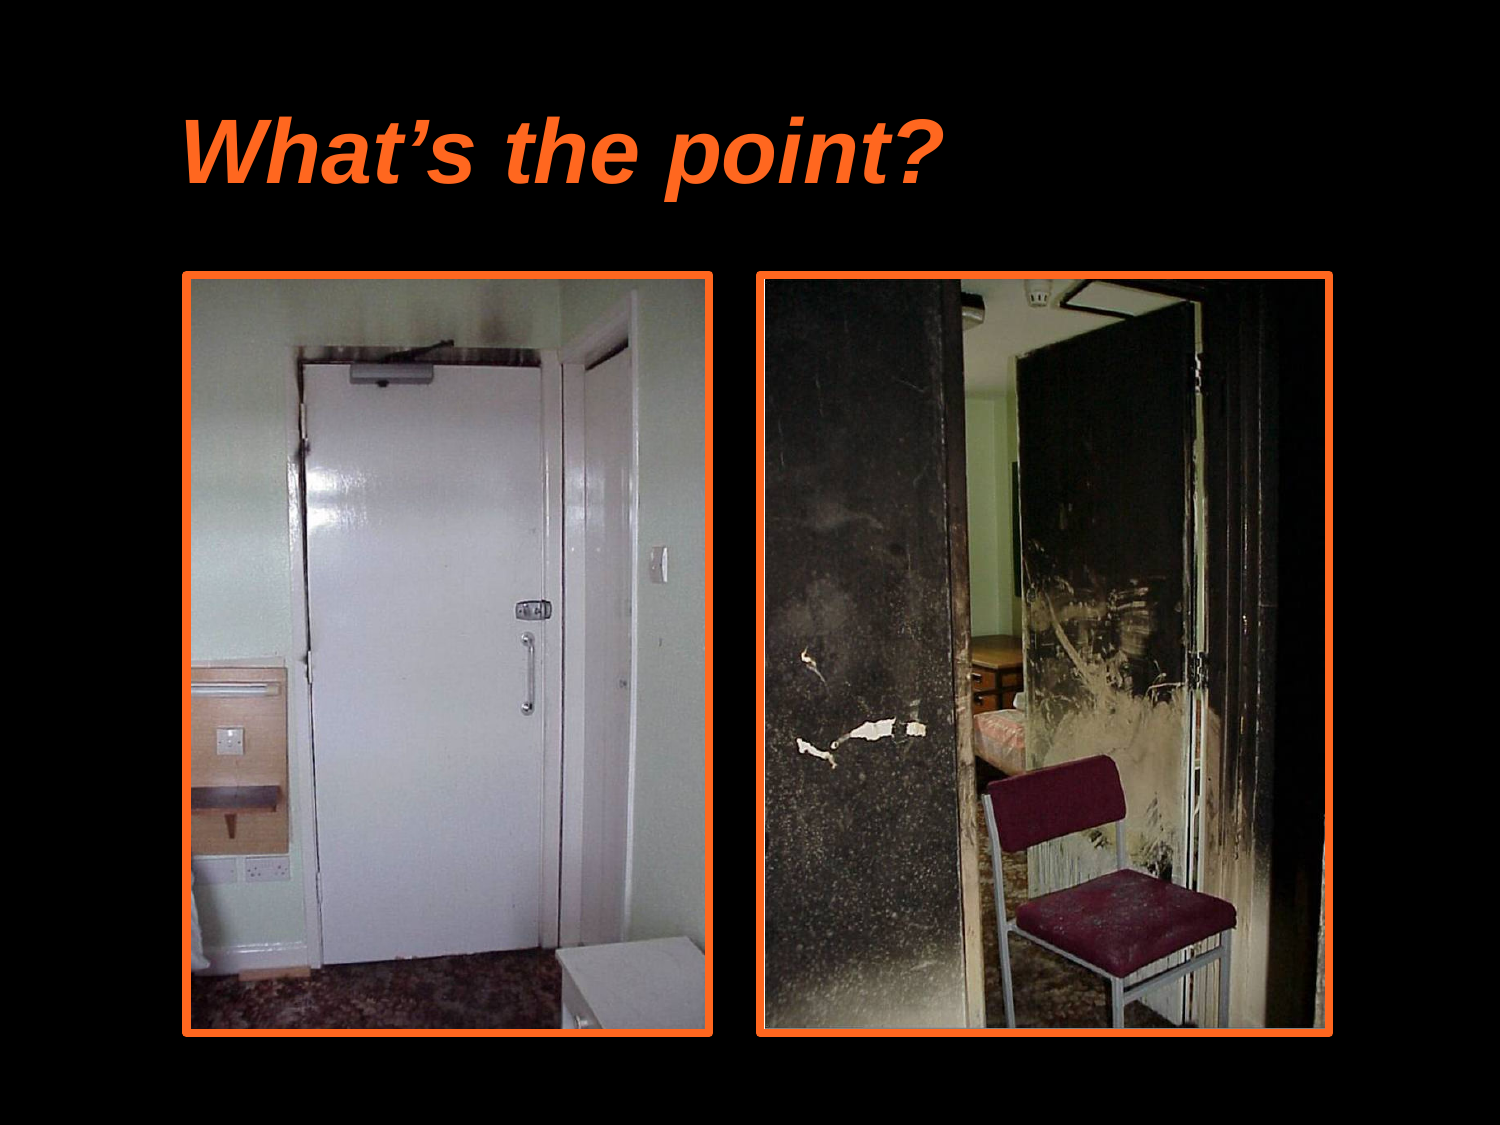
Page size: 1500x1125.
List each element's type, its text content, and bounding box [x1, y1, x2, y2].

picture [190, 278, 706, 1030]
picture [764, 278, 1326, 1030]
text_box What’s the point? [164, 84, 962, 209]
